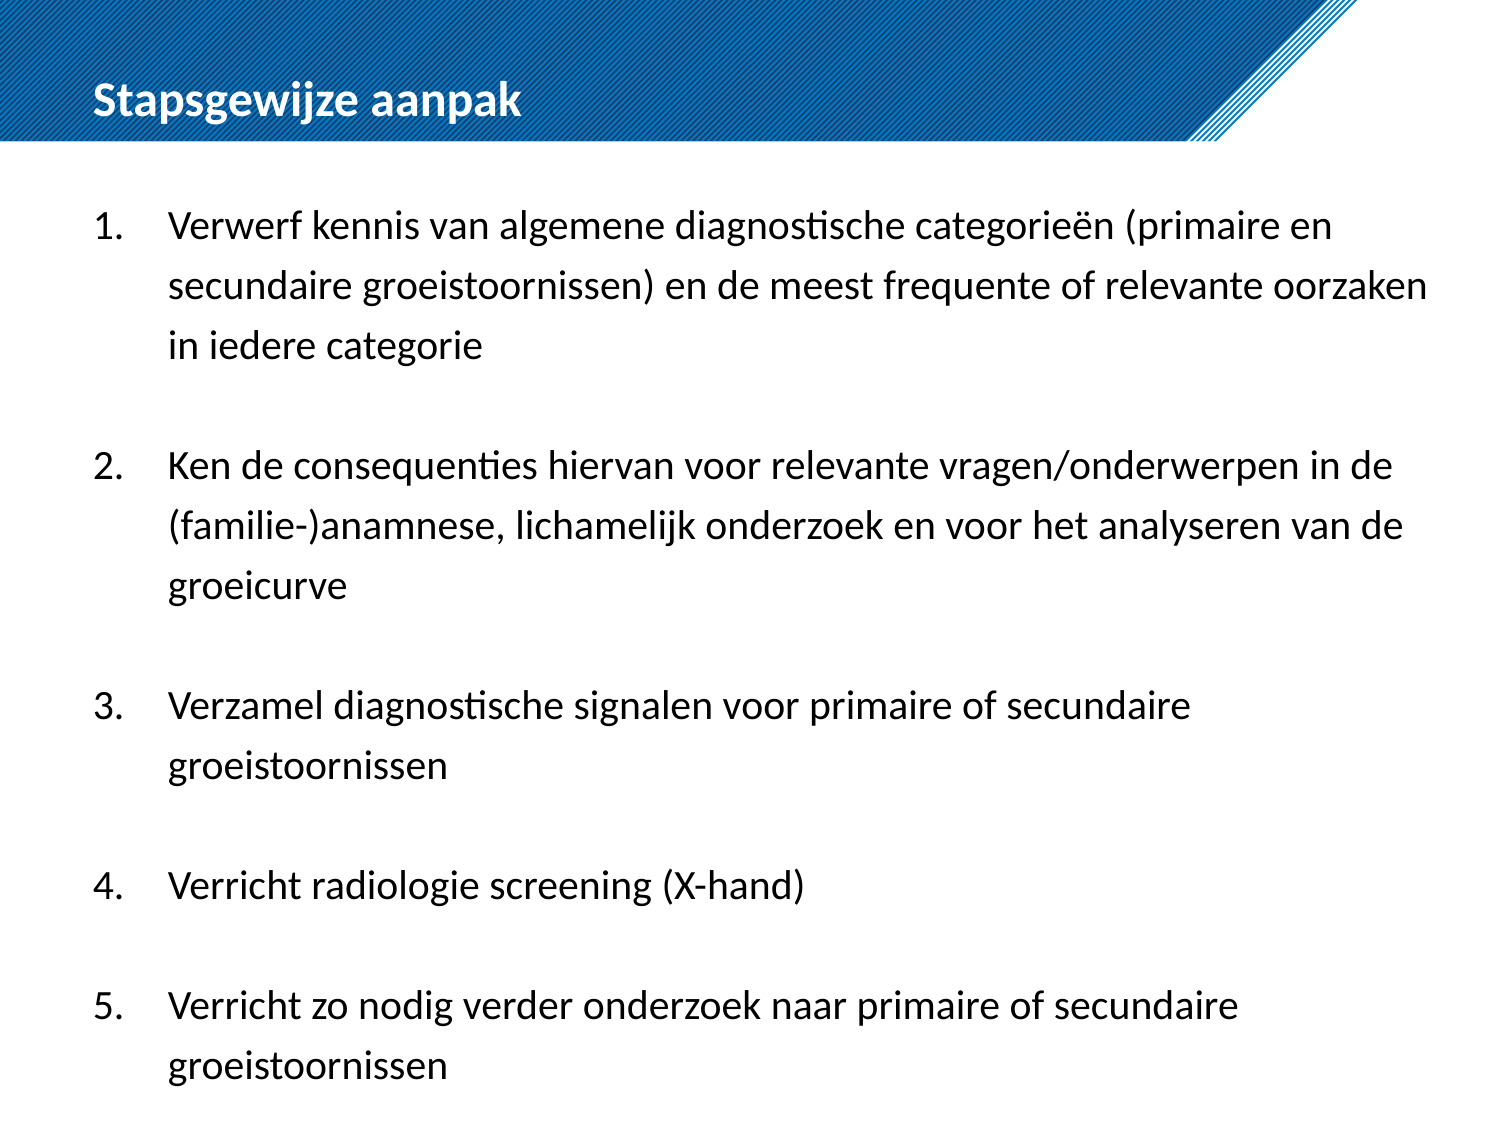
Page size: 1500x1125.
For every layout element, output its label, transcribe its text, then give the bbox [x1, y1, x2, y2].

picture [0, 0, 1500, 1070]
title Stapsgewijze aanpak [92, 0, 1164, 141]
list Verwerf kennis van algemene diagnostische categorieën (primaire en secundaire groeistoornissen) en de meest frequente of relevante oorzaken in iedere categorie Ken de consequenties hiervan voor relevante vragen/onderwerpen in de (familie-)anamnese, lichamelijk onderzoek en voor het analyseren van de groeicurve Verzamel diagnostische signalen voor primaire of secundaire groeistoornissen Verricht radiologie screening (X-hand) Verricht zo nodig verder onderzoek naar primaire of secundaire groeistoornissen [92, 187, 1454, 1091]
